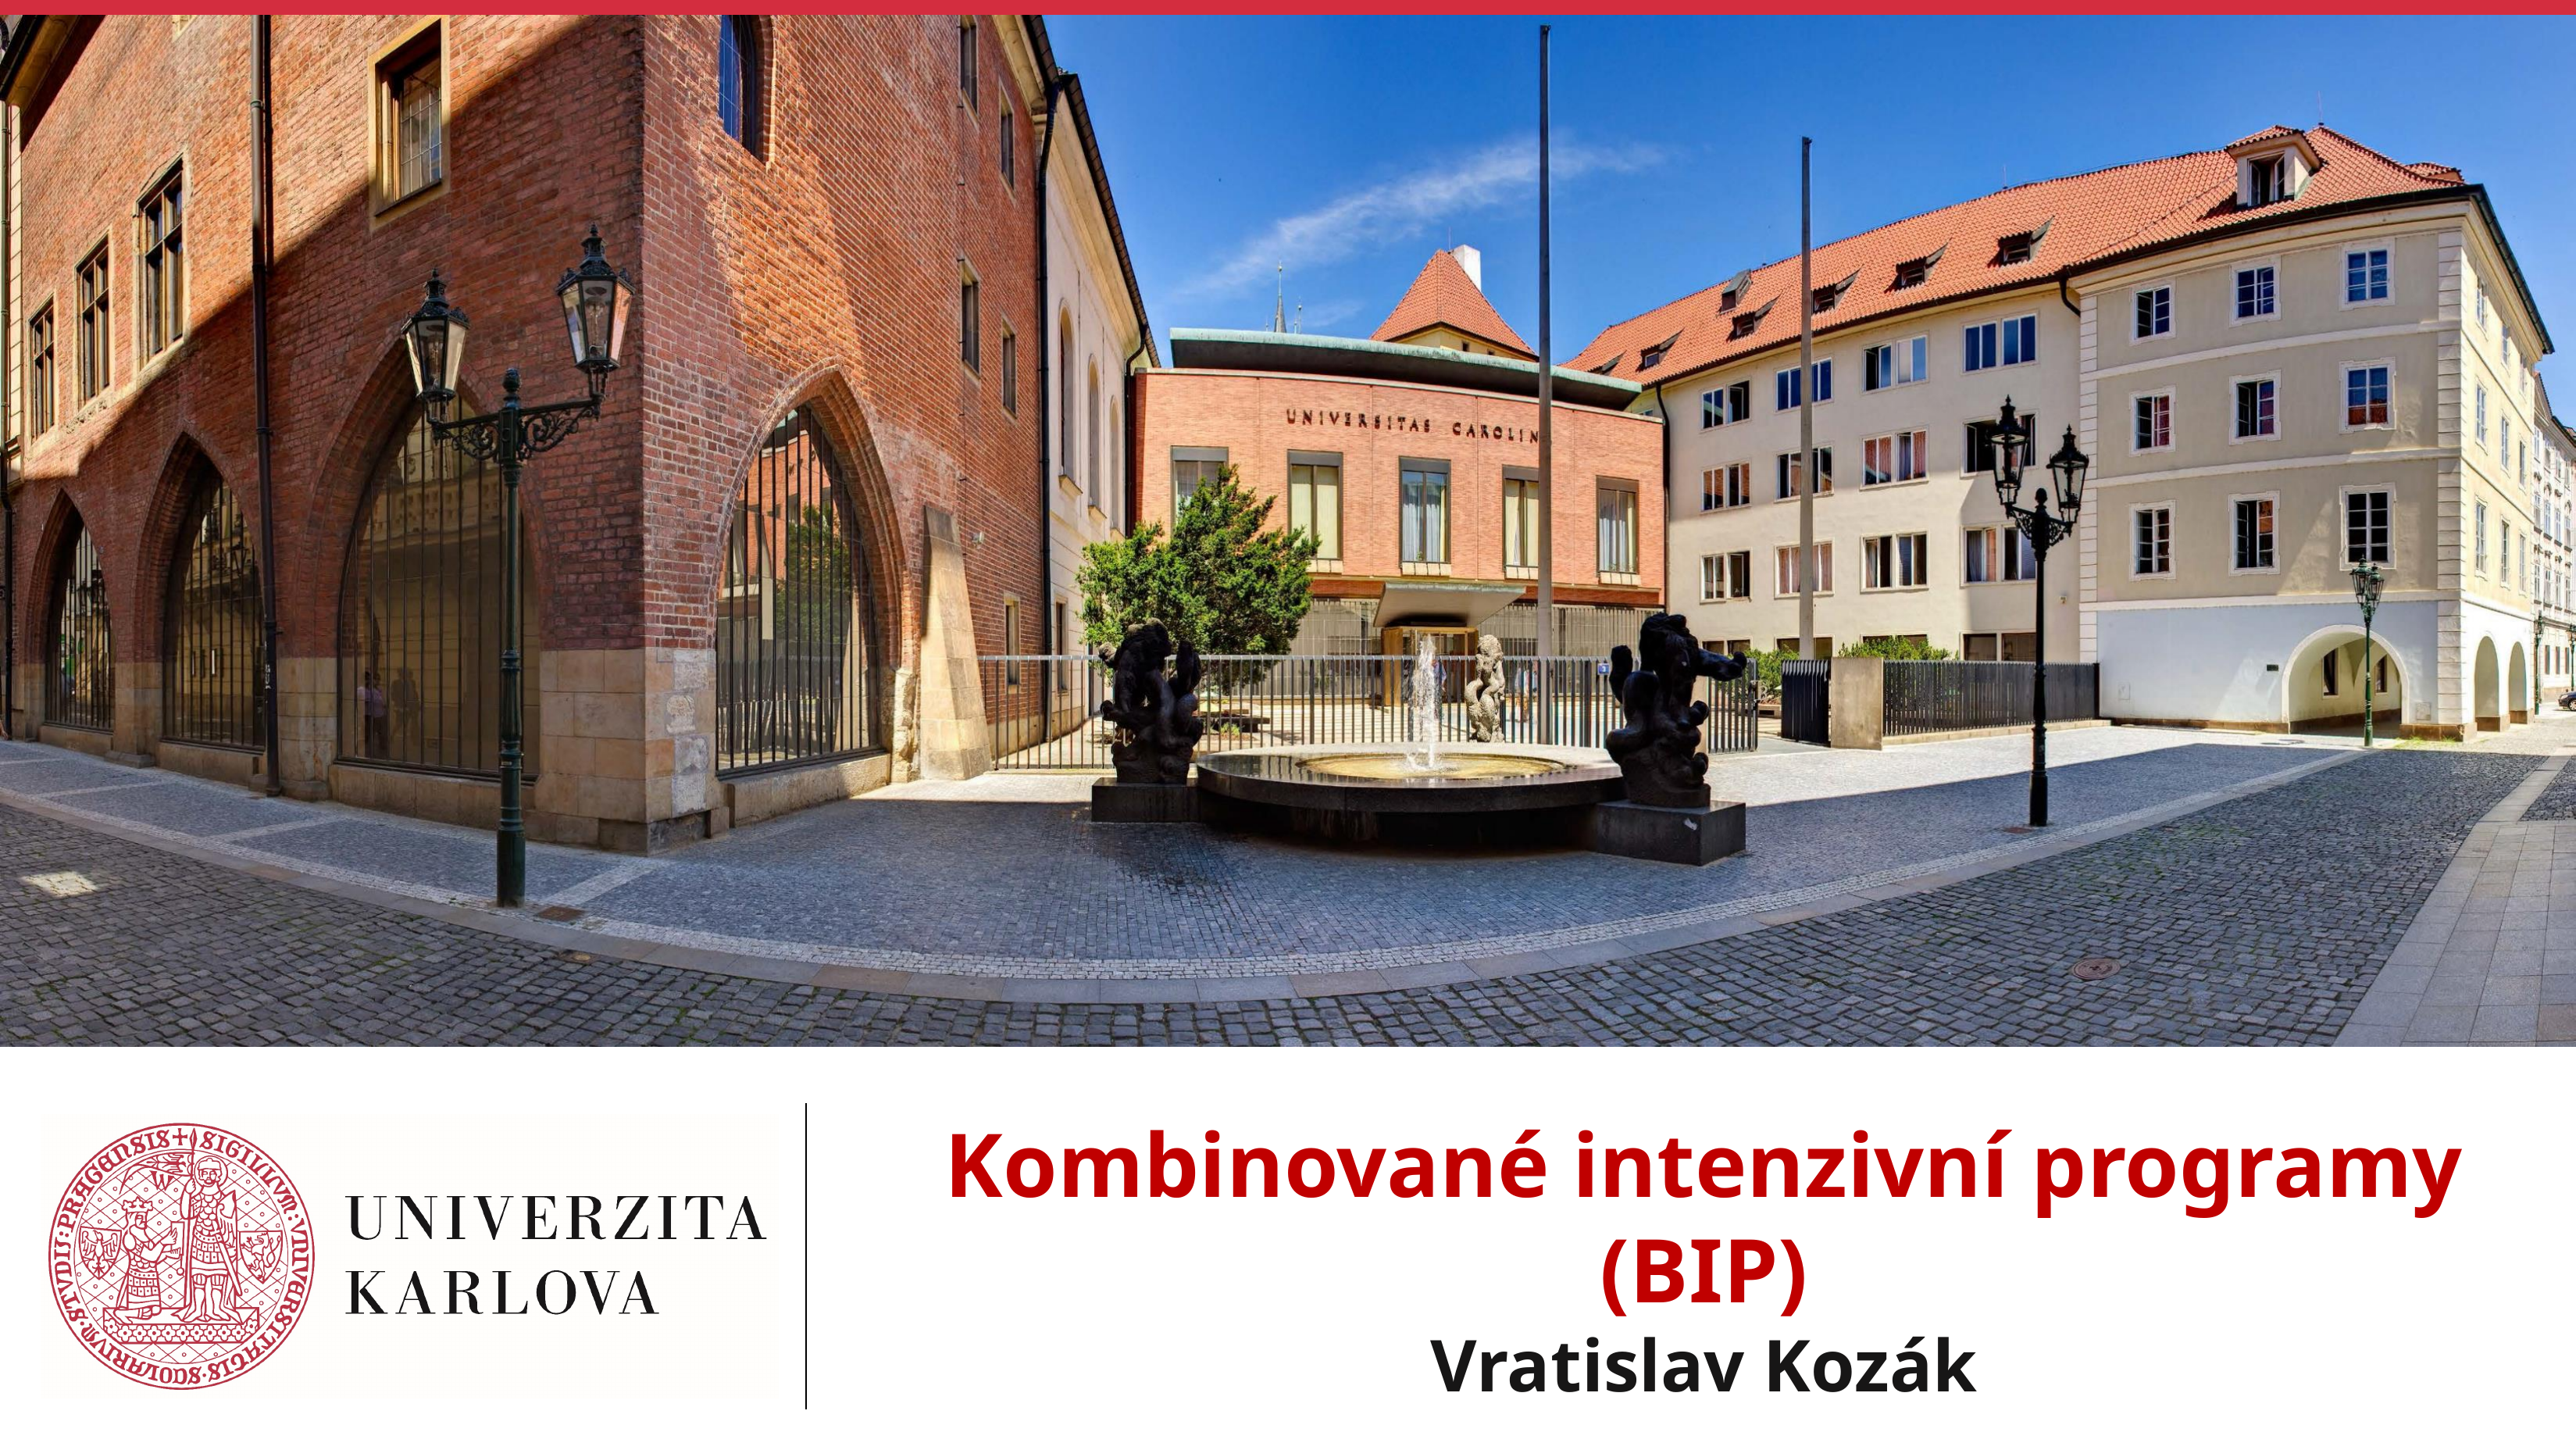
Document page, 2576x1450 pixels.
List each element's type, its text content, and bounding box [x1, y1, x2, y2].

text_box [0, 0, 2576, 15]
picture [41, 1114, 779, 1398]
text_box [0, 15, 2576, 1047]
text_box Kombinované intenzivní programy (BIP) Vratislav Kozák [872, 1109, 2535, 1406]
